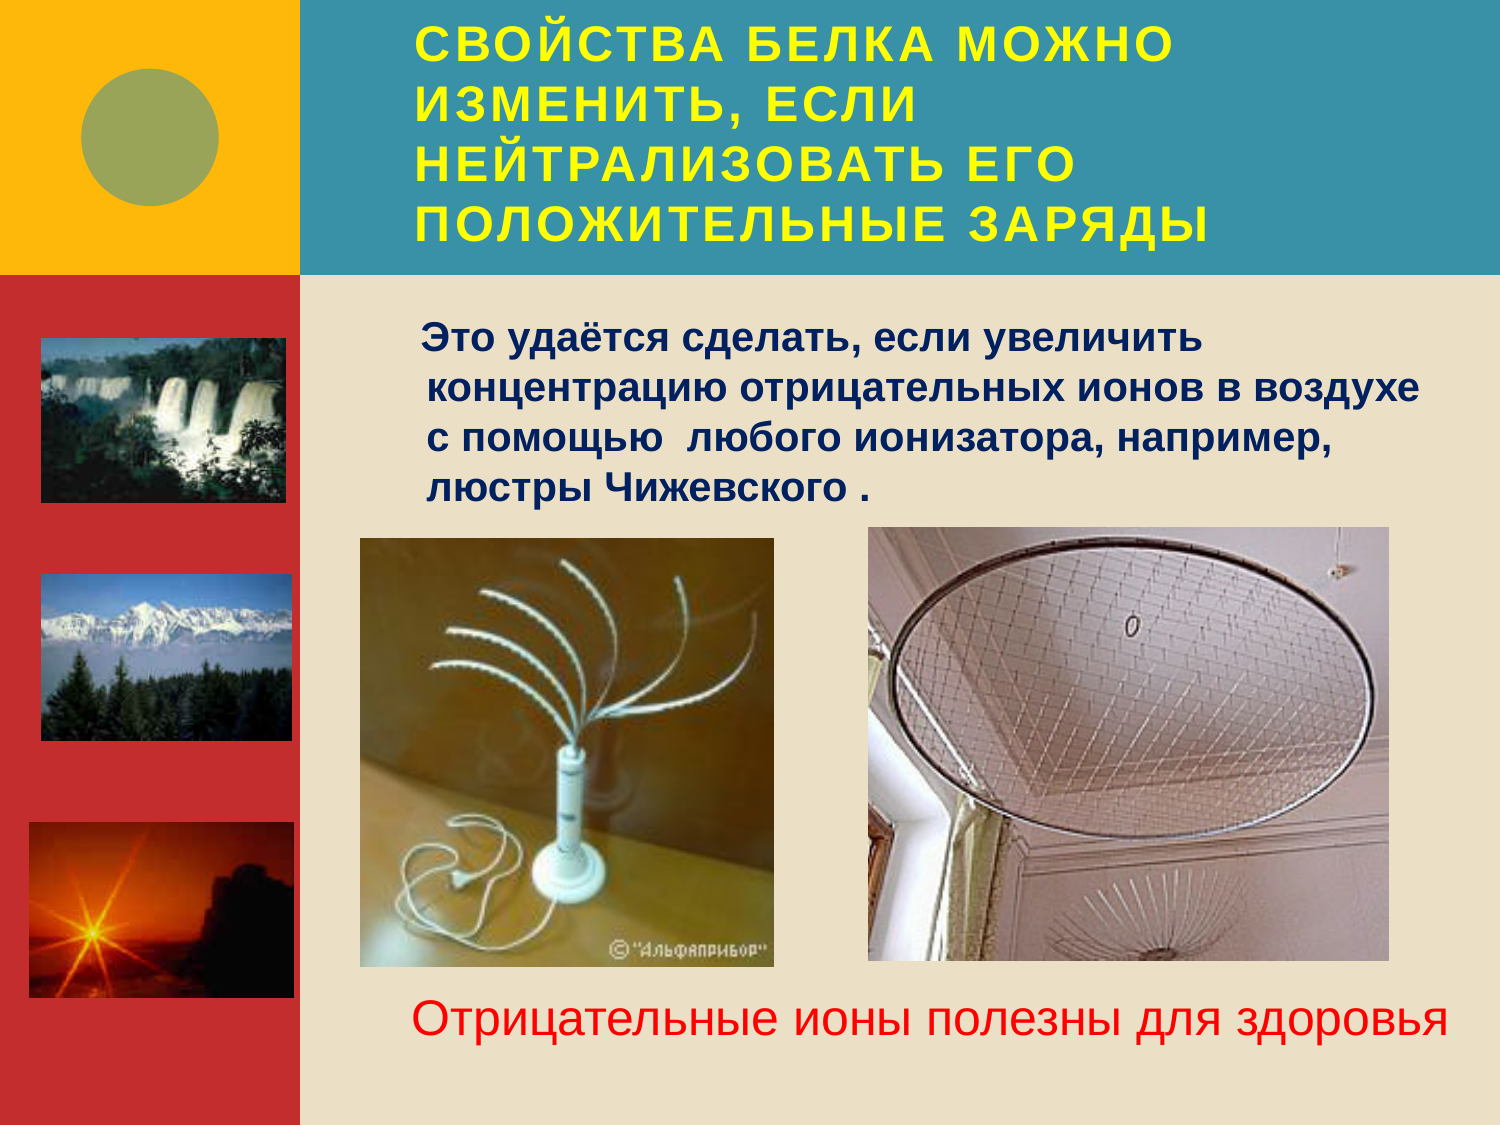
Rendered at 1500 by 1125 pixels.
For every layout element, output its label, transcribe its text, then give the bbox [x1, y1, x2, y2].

list Это удаётся сделать, если увеличить концентрацию отрицательных ионов в воздухе с помощью любого ионизатора, например, люстры Чижевского . Отрицательные ионы полезны для здоровья [336, 302, 1471, 1036]
picture [40, 573, 292, 742]
picture [29, 822, 294, 998]
picture [867, 526, 1390, 961]
picture [40, 337, 286, 503]
picture [359, 538, 774, 967]
title свойства белка можно изменить, если нейтрализовать его положительные заряды [399, 37, 1425, 225]
